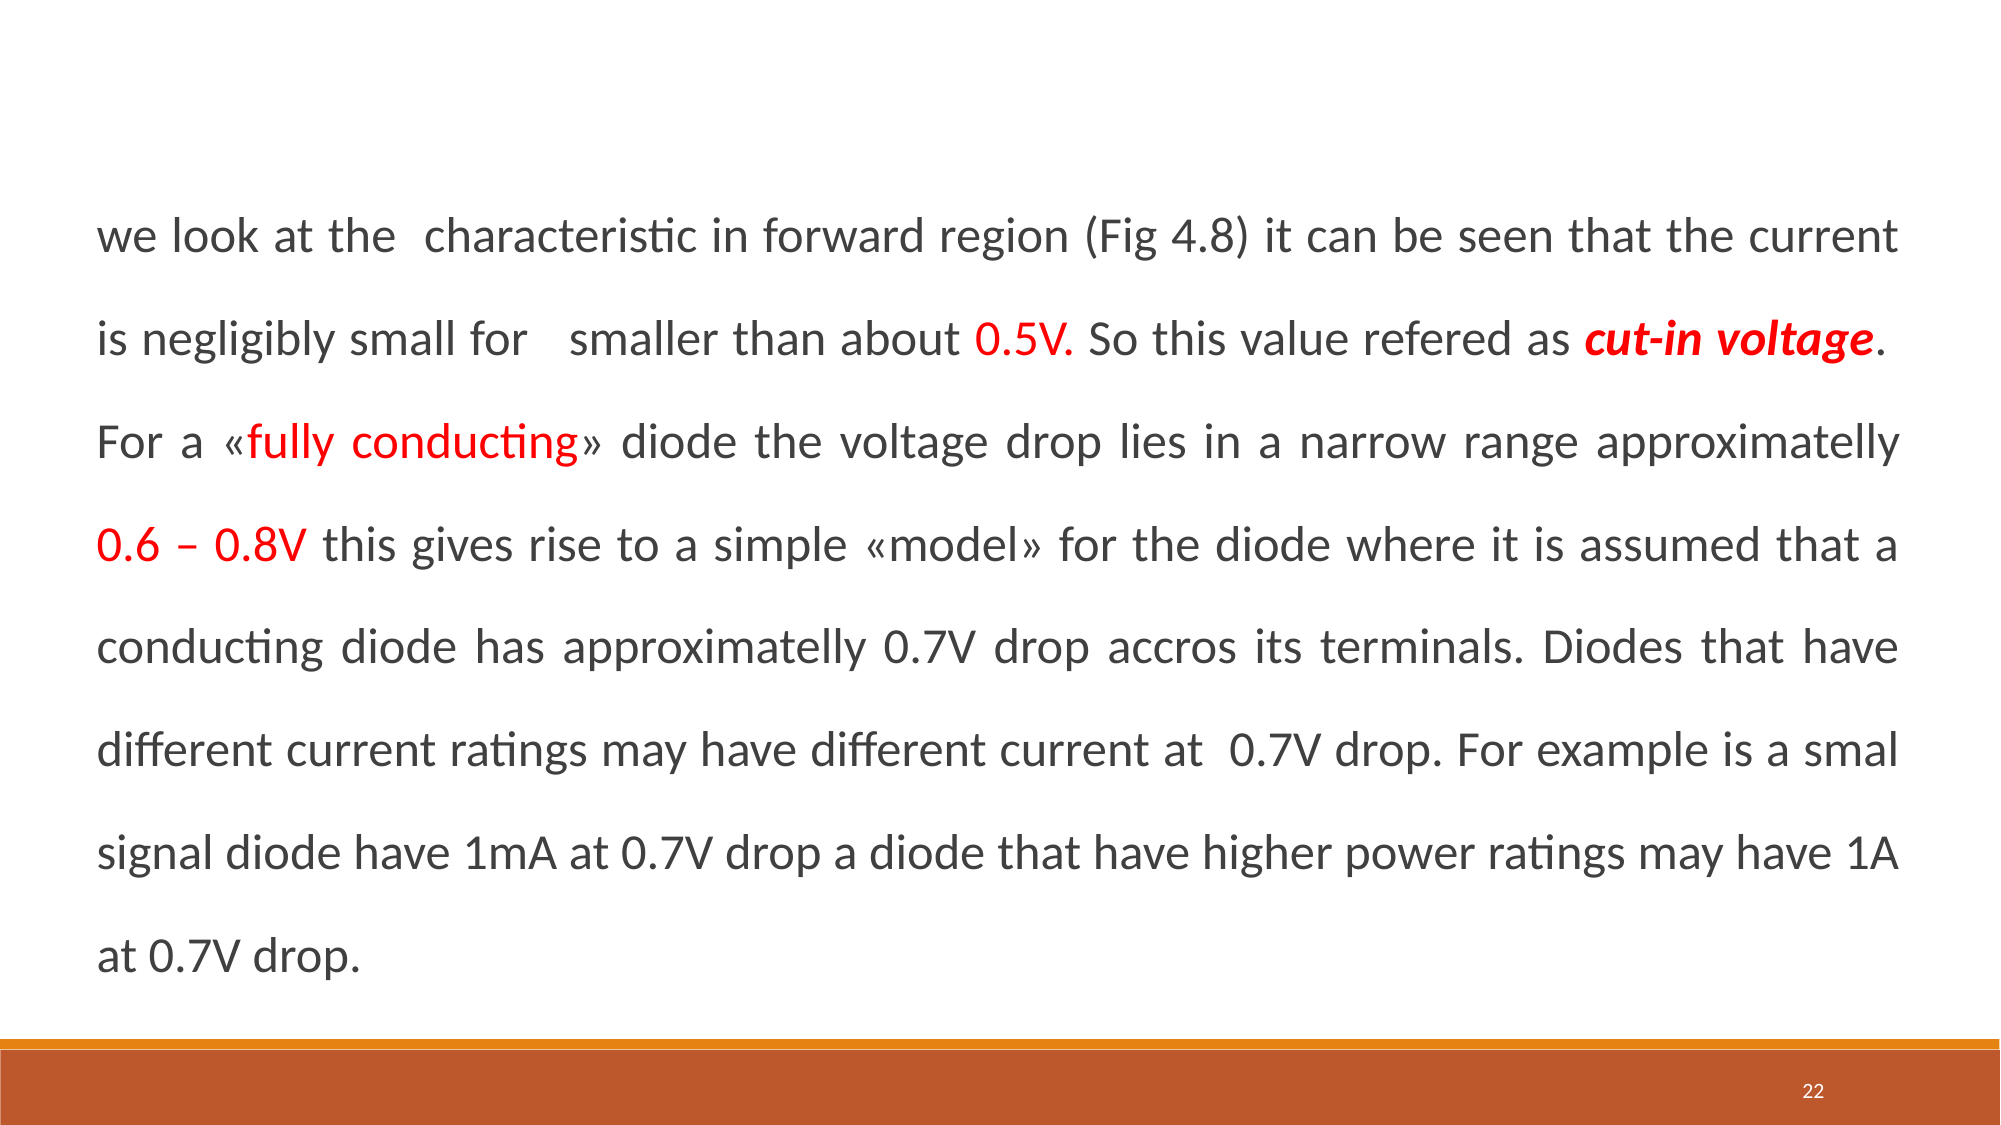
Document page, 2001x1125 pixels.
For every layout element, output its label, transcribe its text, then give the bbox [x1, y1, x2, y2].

slide_number 22 [1624, 1059, 1840, 1120]
